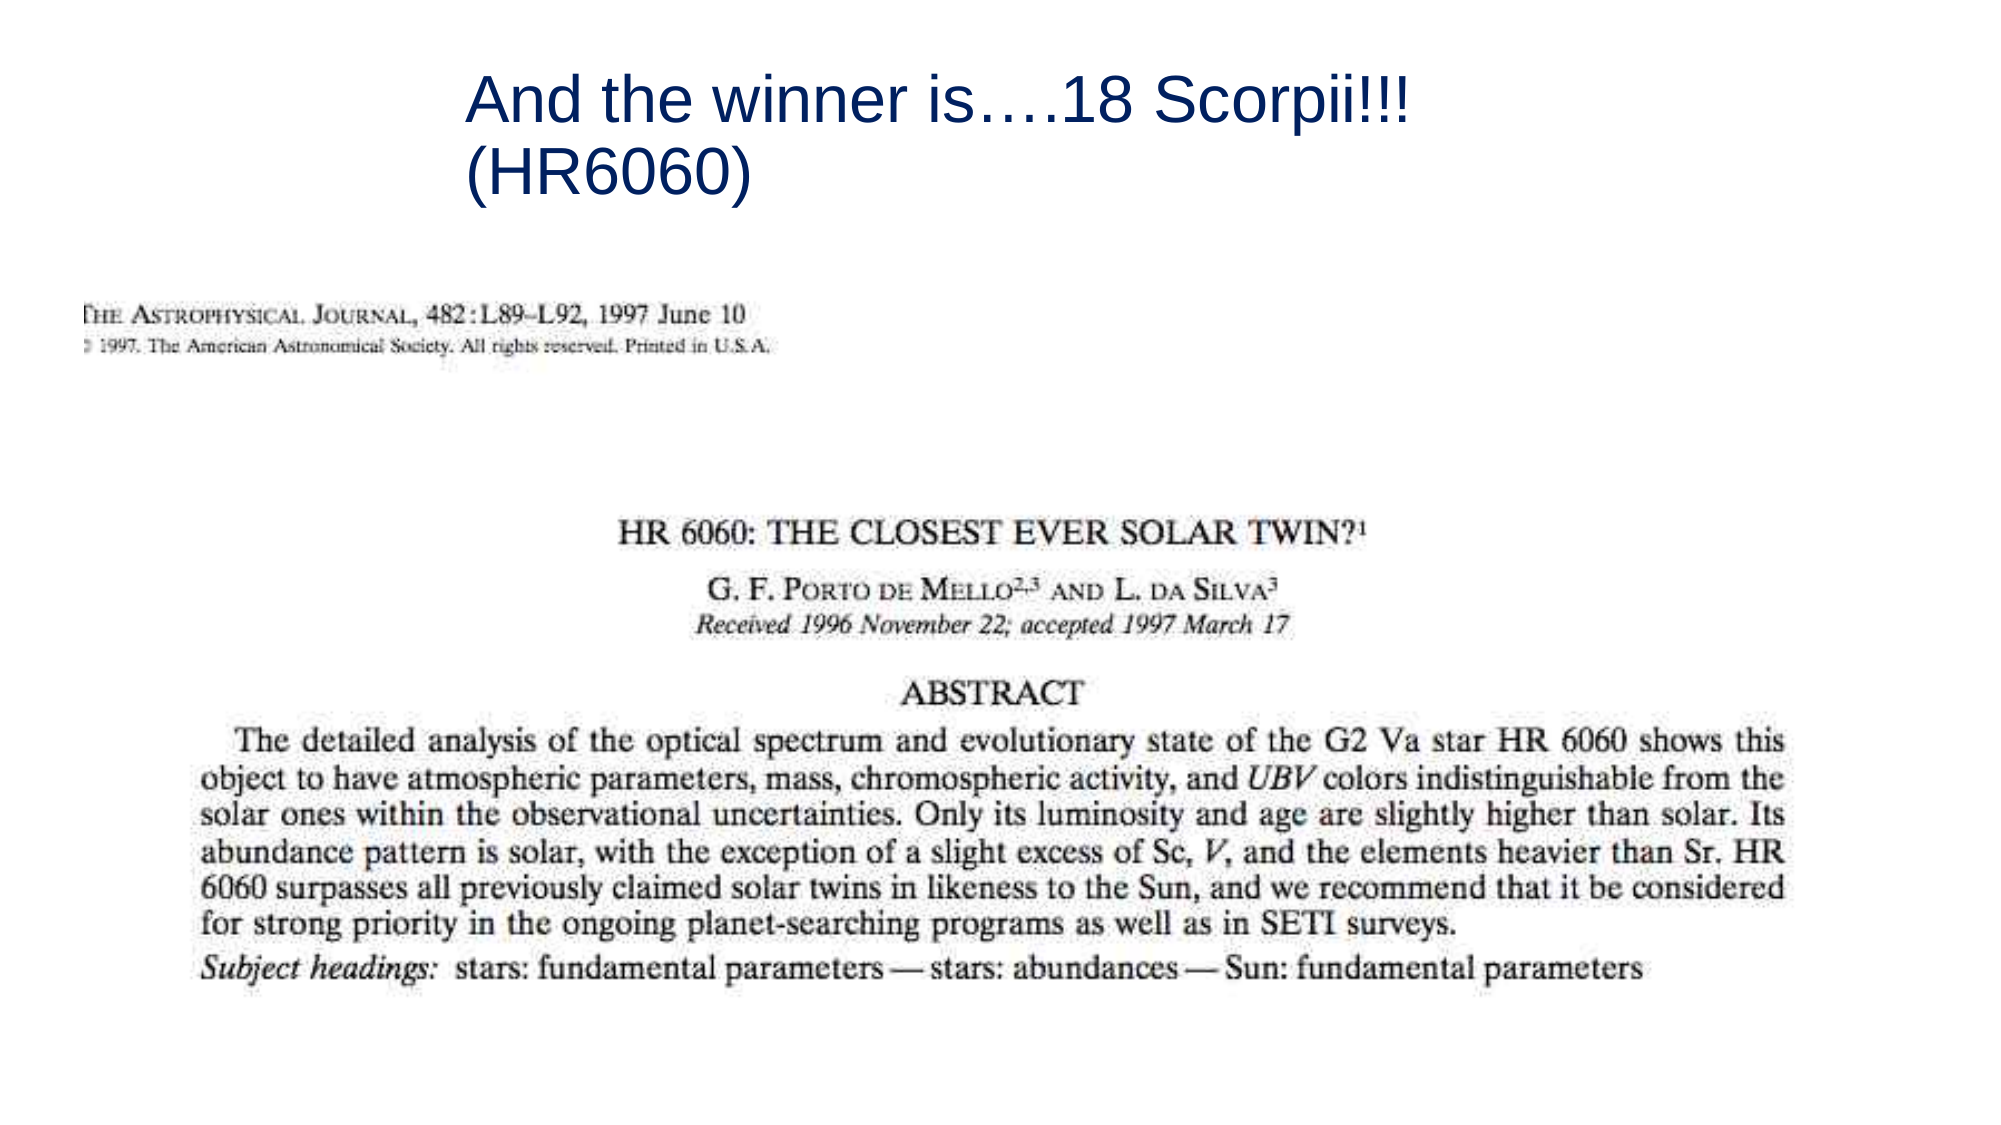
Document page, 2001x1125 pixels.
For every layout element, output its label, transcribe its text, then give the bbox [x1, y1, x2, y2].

title And the winner is….18 Scorpii!!! (HR6060) [450, 43, 1613, 231]
picture [84, 266, 1830, 1013]
